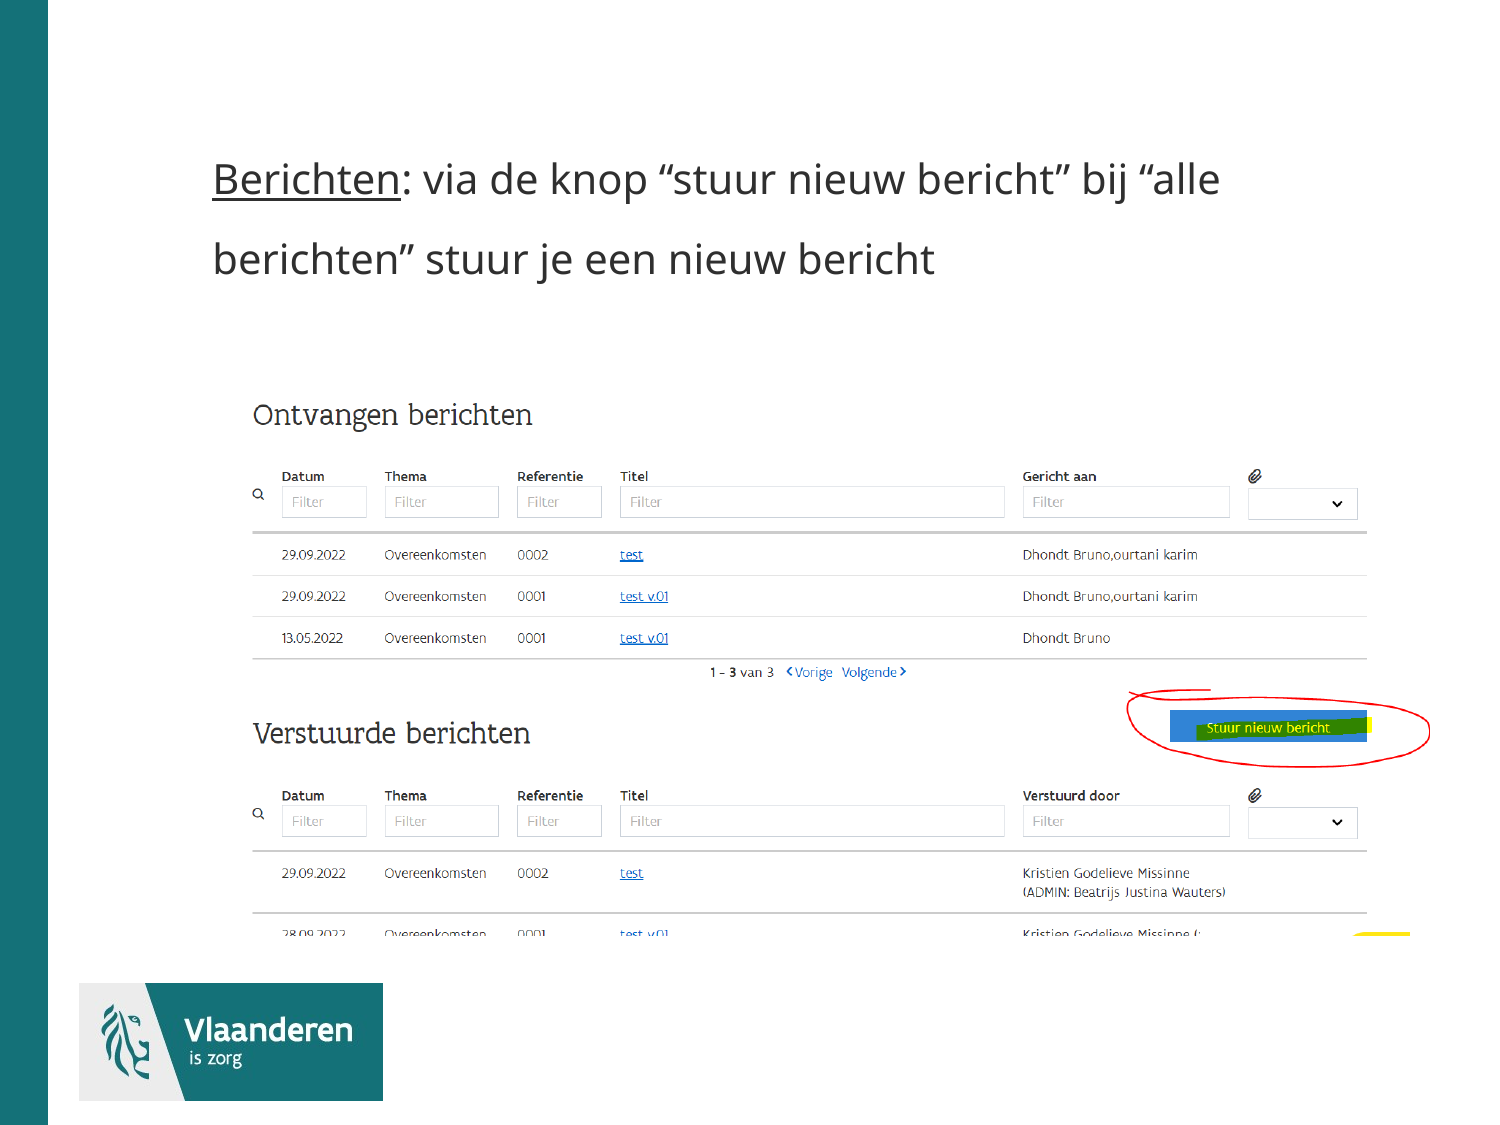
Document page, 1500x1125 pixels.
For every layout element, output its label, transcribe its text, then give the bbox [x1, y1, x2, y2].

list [212, 394, 1430, 936]
title Berichten: via de knop “stuur nieuw bericht” bij “alle berichten” stuur je een nieuw bericht [212, 124, 1430, 308]
picture [79, 983, 383, 1101]
